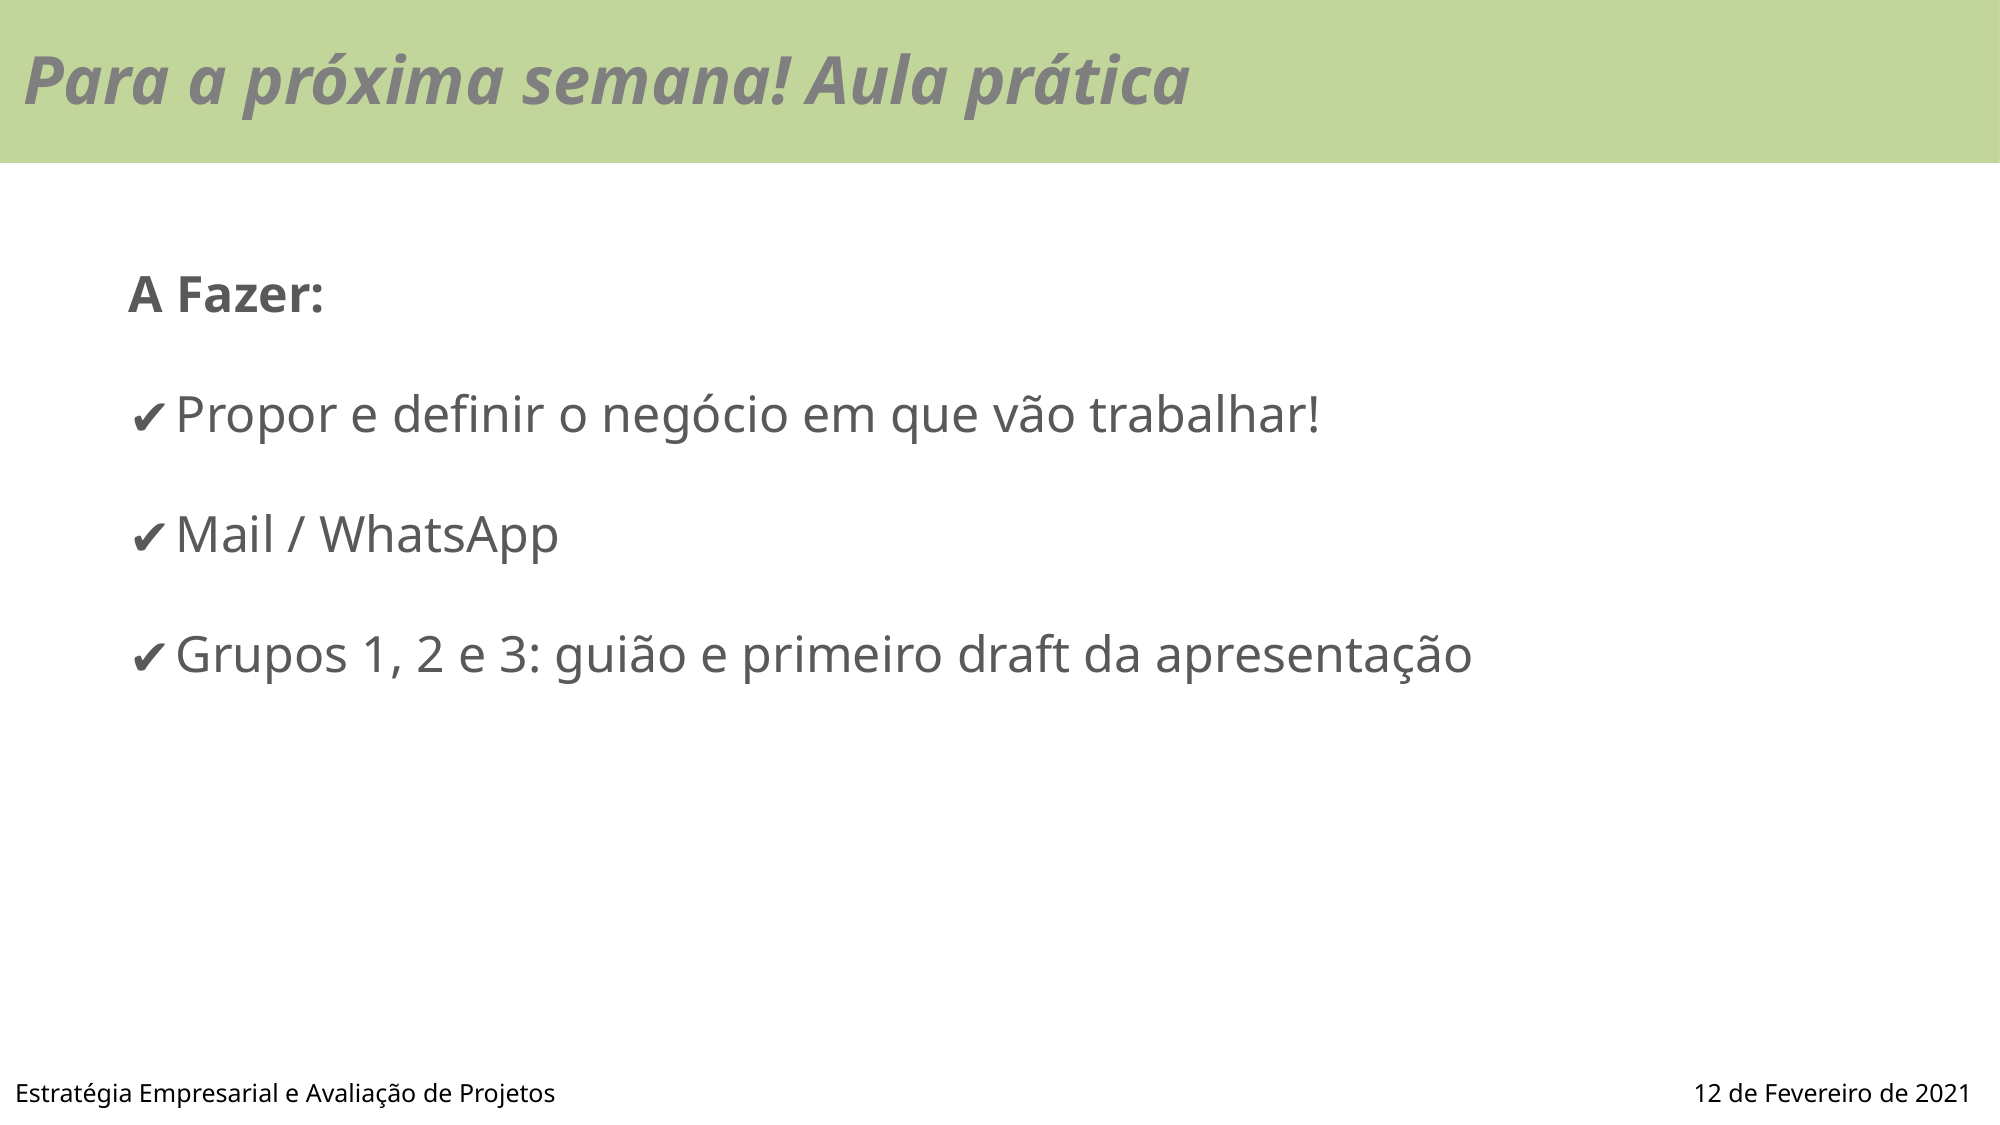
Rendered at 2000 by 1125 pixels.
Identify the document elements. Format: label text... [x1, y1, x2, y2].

text_box A Fazer: Propor e definir o negócio em que vão trabalhar! Mail / WhatsApp Grupos 1, 2 e 3: guião e primeiro draft da apresentação [113, 255, 1815, 691]
text_box Para a próxima semana! Aula prática [8, 30, 1439, 126]
